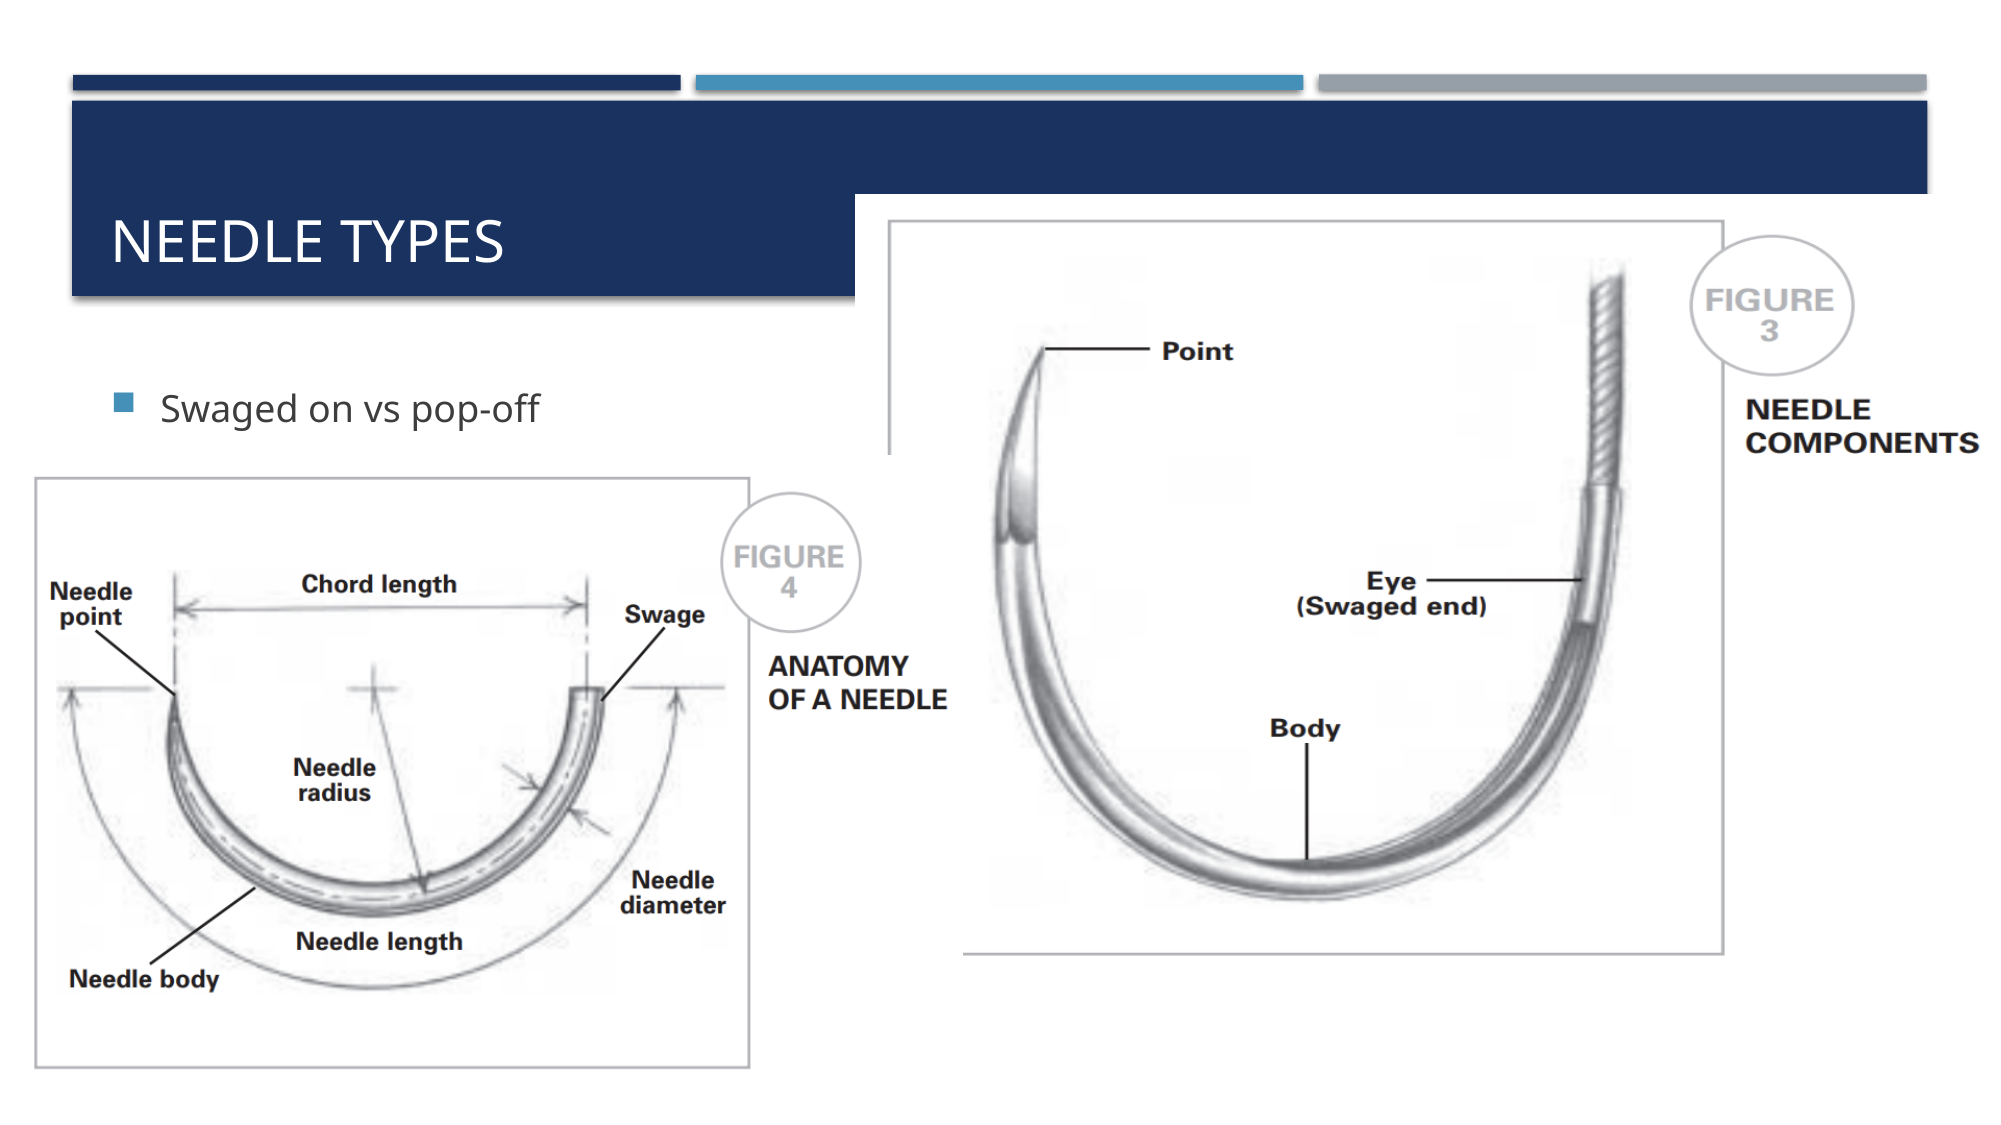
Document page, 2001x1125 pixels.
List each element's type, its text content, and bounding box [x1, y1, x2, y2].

list Swaged on vs pop-off [95, 310, 849, 452]
picture [0, 194, 2000, 1102]
title Needle types [95, 115, 1905, 282]
